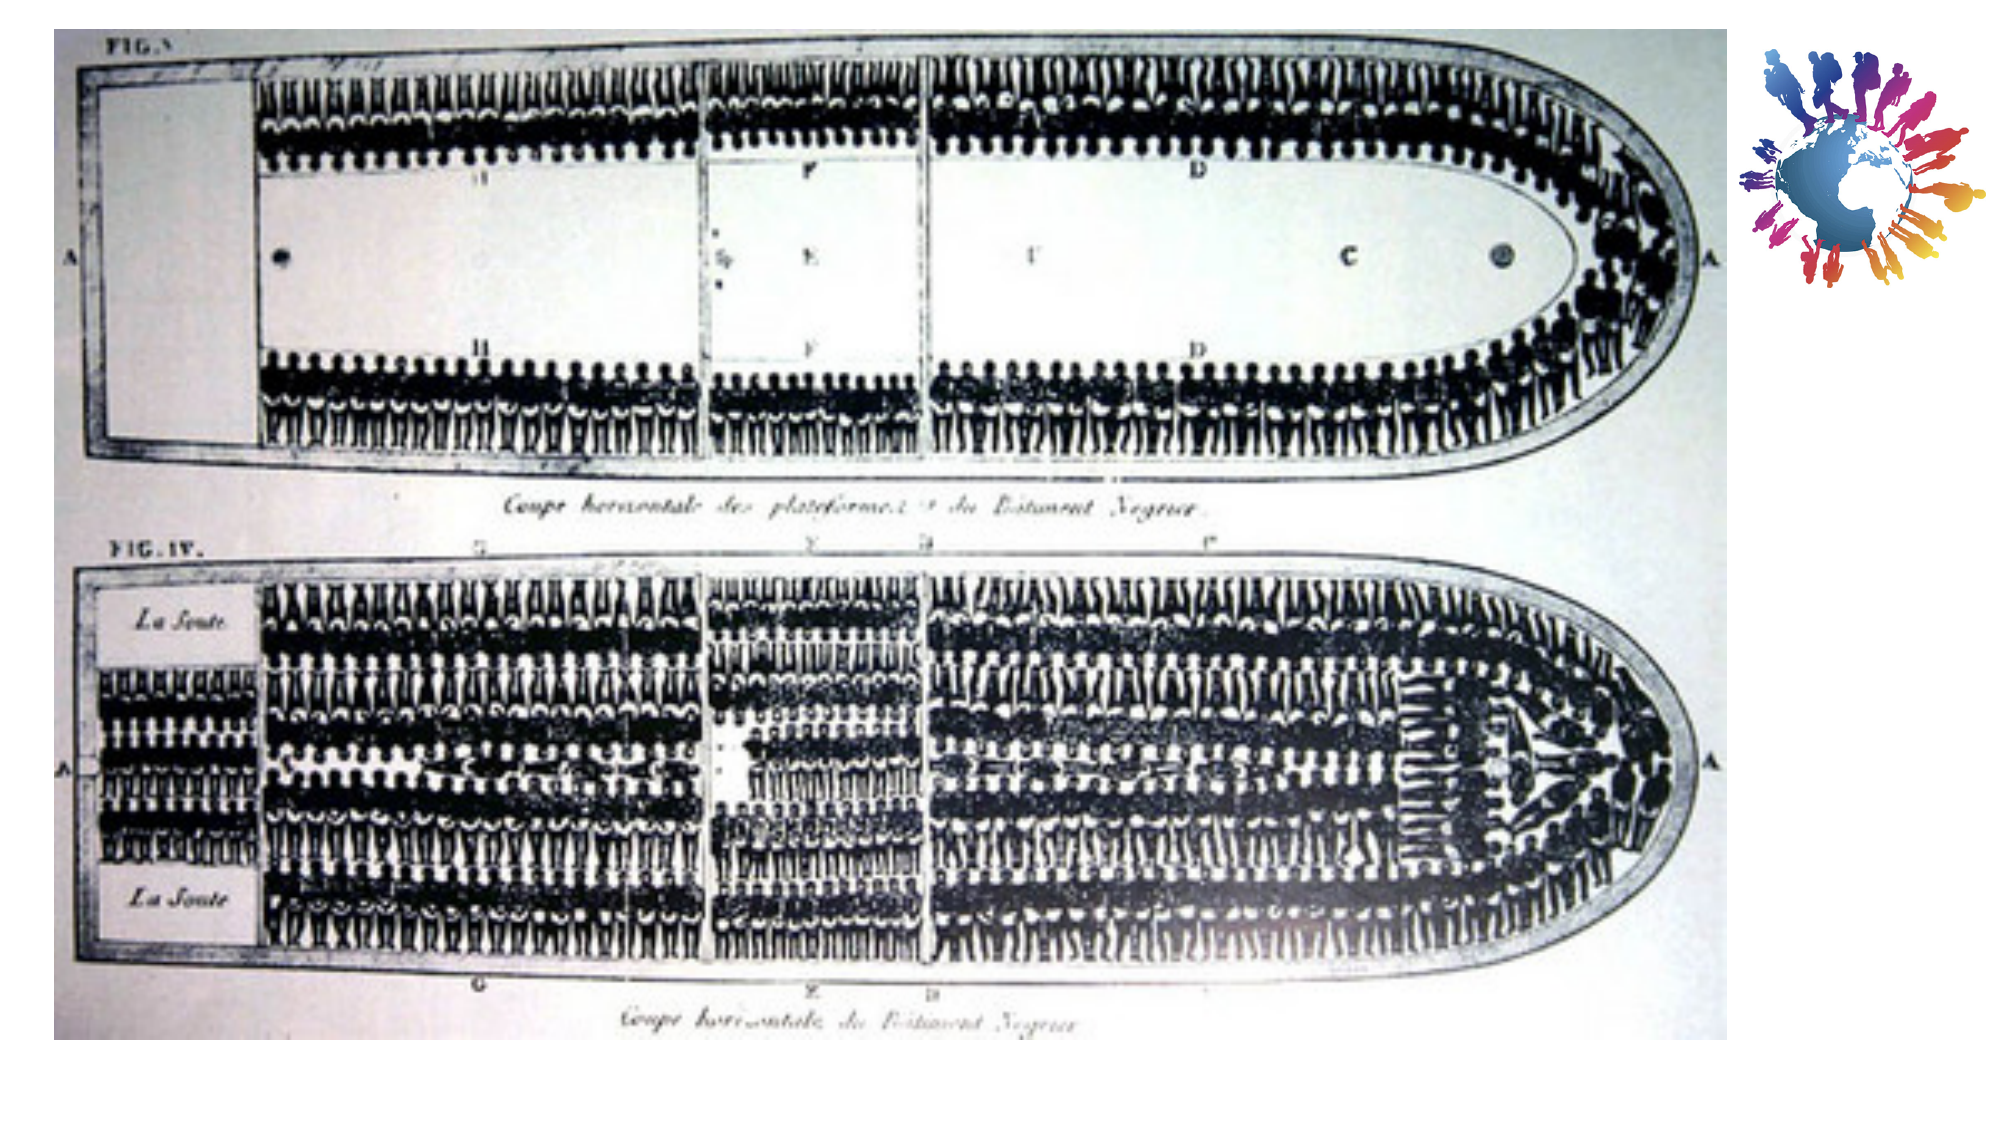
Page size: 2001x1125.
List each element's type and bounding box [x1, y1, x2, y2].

picture [1739, 49, 1986, 288]
list [54, 29, 1727, 1040]
